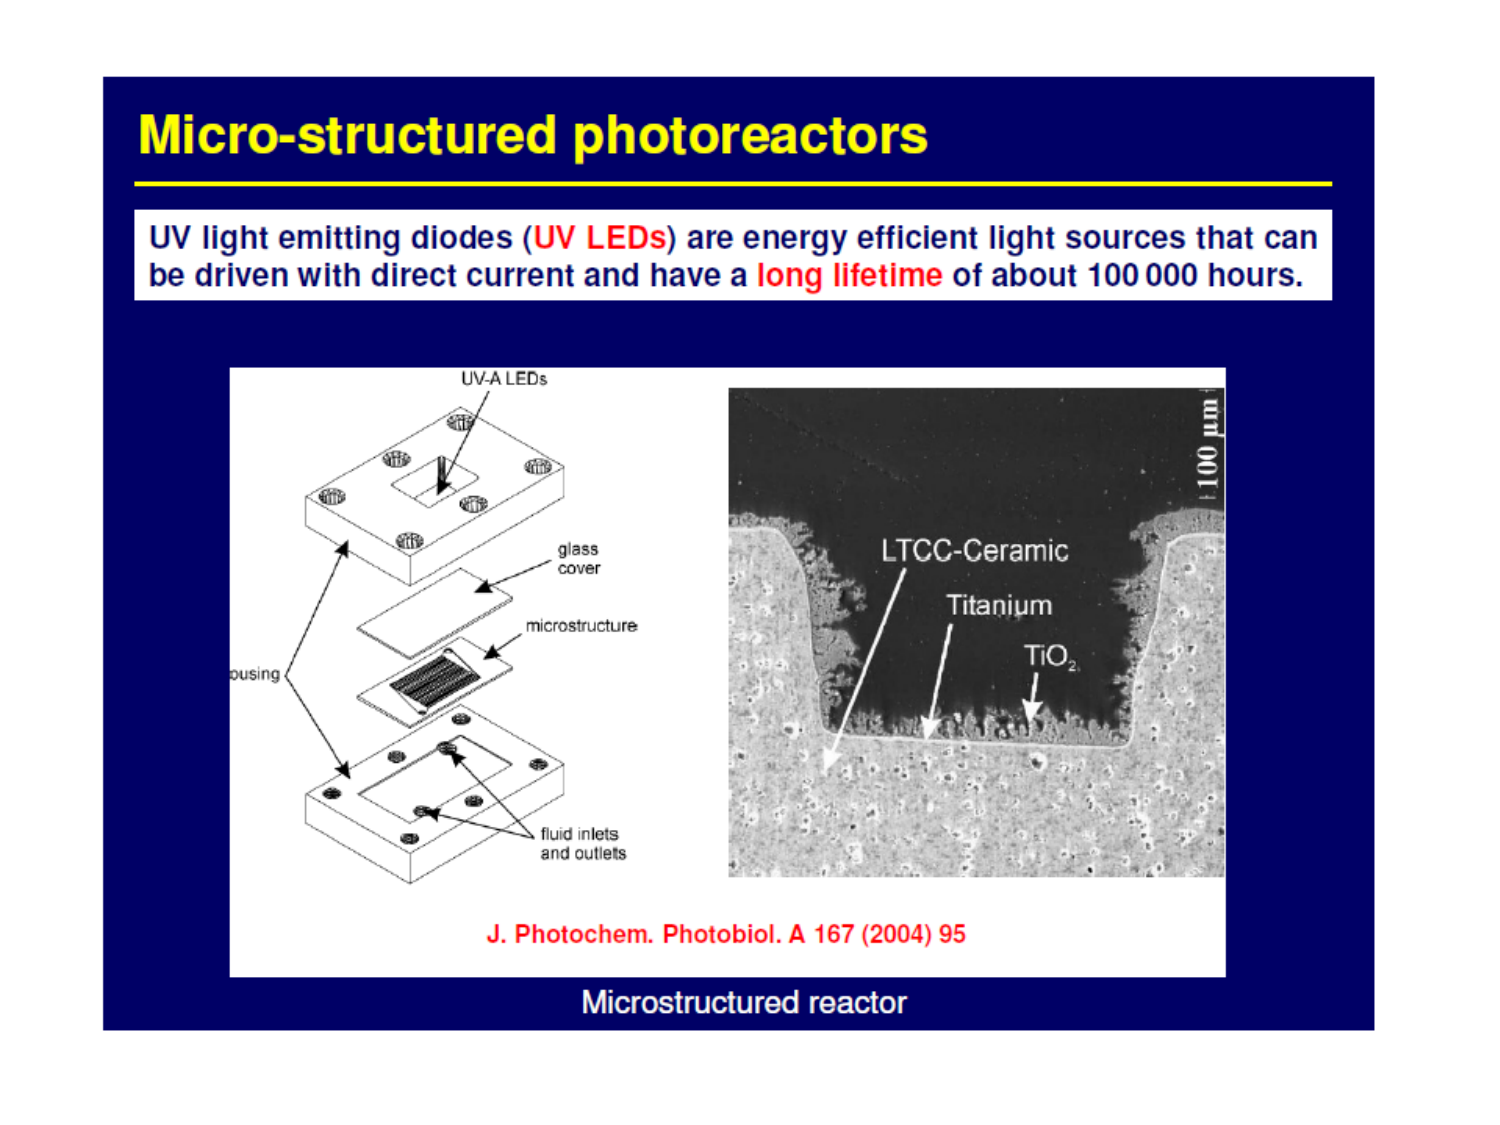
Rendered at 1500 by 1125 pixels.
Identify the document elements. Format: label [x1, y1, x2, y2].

picture [94, 63, 1406, 1062]
